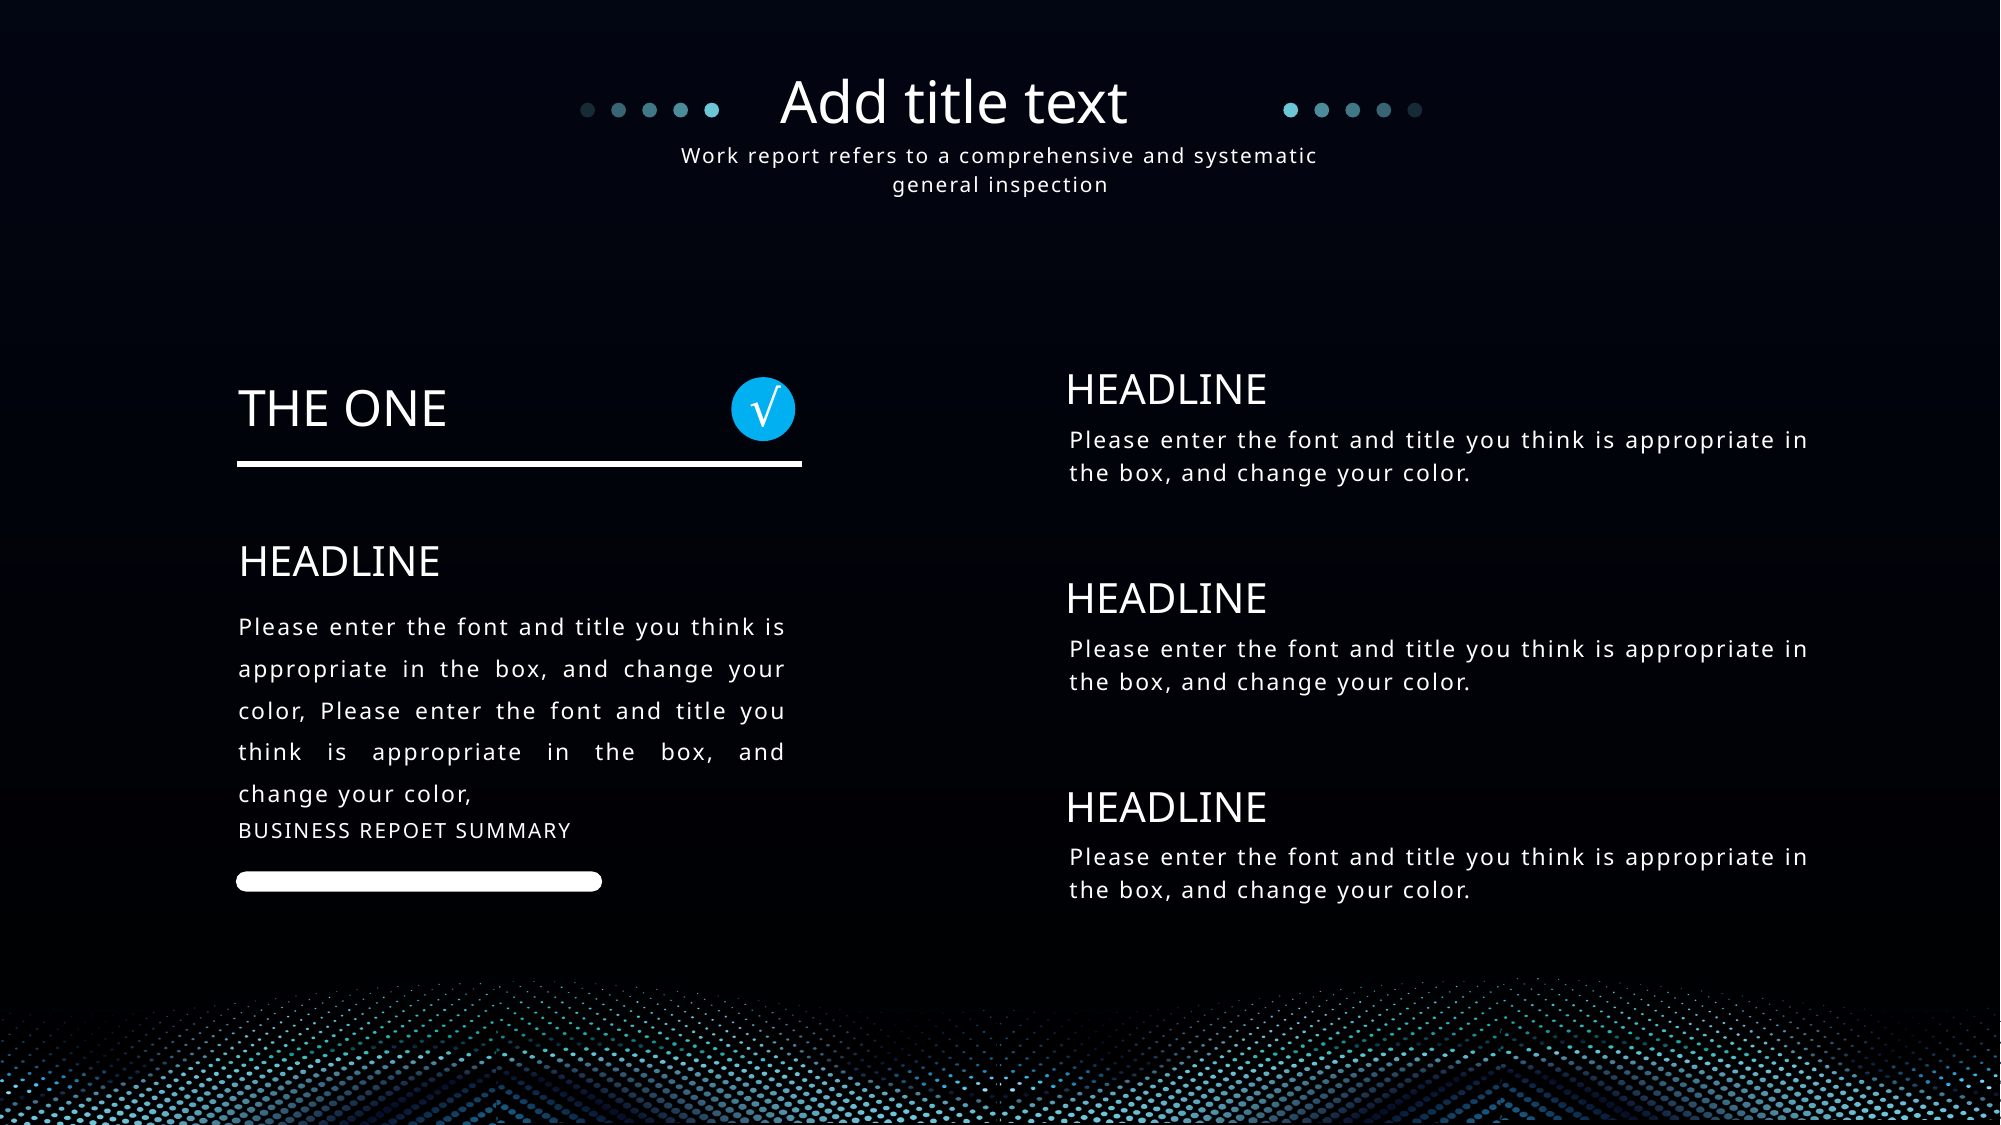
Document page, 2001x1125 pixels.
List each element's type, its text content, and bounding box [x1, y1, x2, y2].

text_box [999, 949, 2000, 1123]
text_box HEADLINE [1050, 773, 1382, 838]
text_box Please enter the font and title you think is appropriate in the box, and change your color. [1054, 829, 1826, 911]
text_box HEADLINE [1050, 355, 1382, 421]
text_box Please enter the font and title you think is appropriate in the box, and change your color. [1054, 412, 1826, 494]
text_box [580, 57, 1423, 205]
text_box Please enter the font and title you think is appropriate in the box, and change your color. [1054, 620, 1826, 703]
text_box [0, 951, 997, 1125]
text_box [731, 368, 800, 445]
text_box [223, 368, 803, 891]
text_box HEADLINE [1050, 564, 1382, 630]
